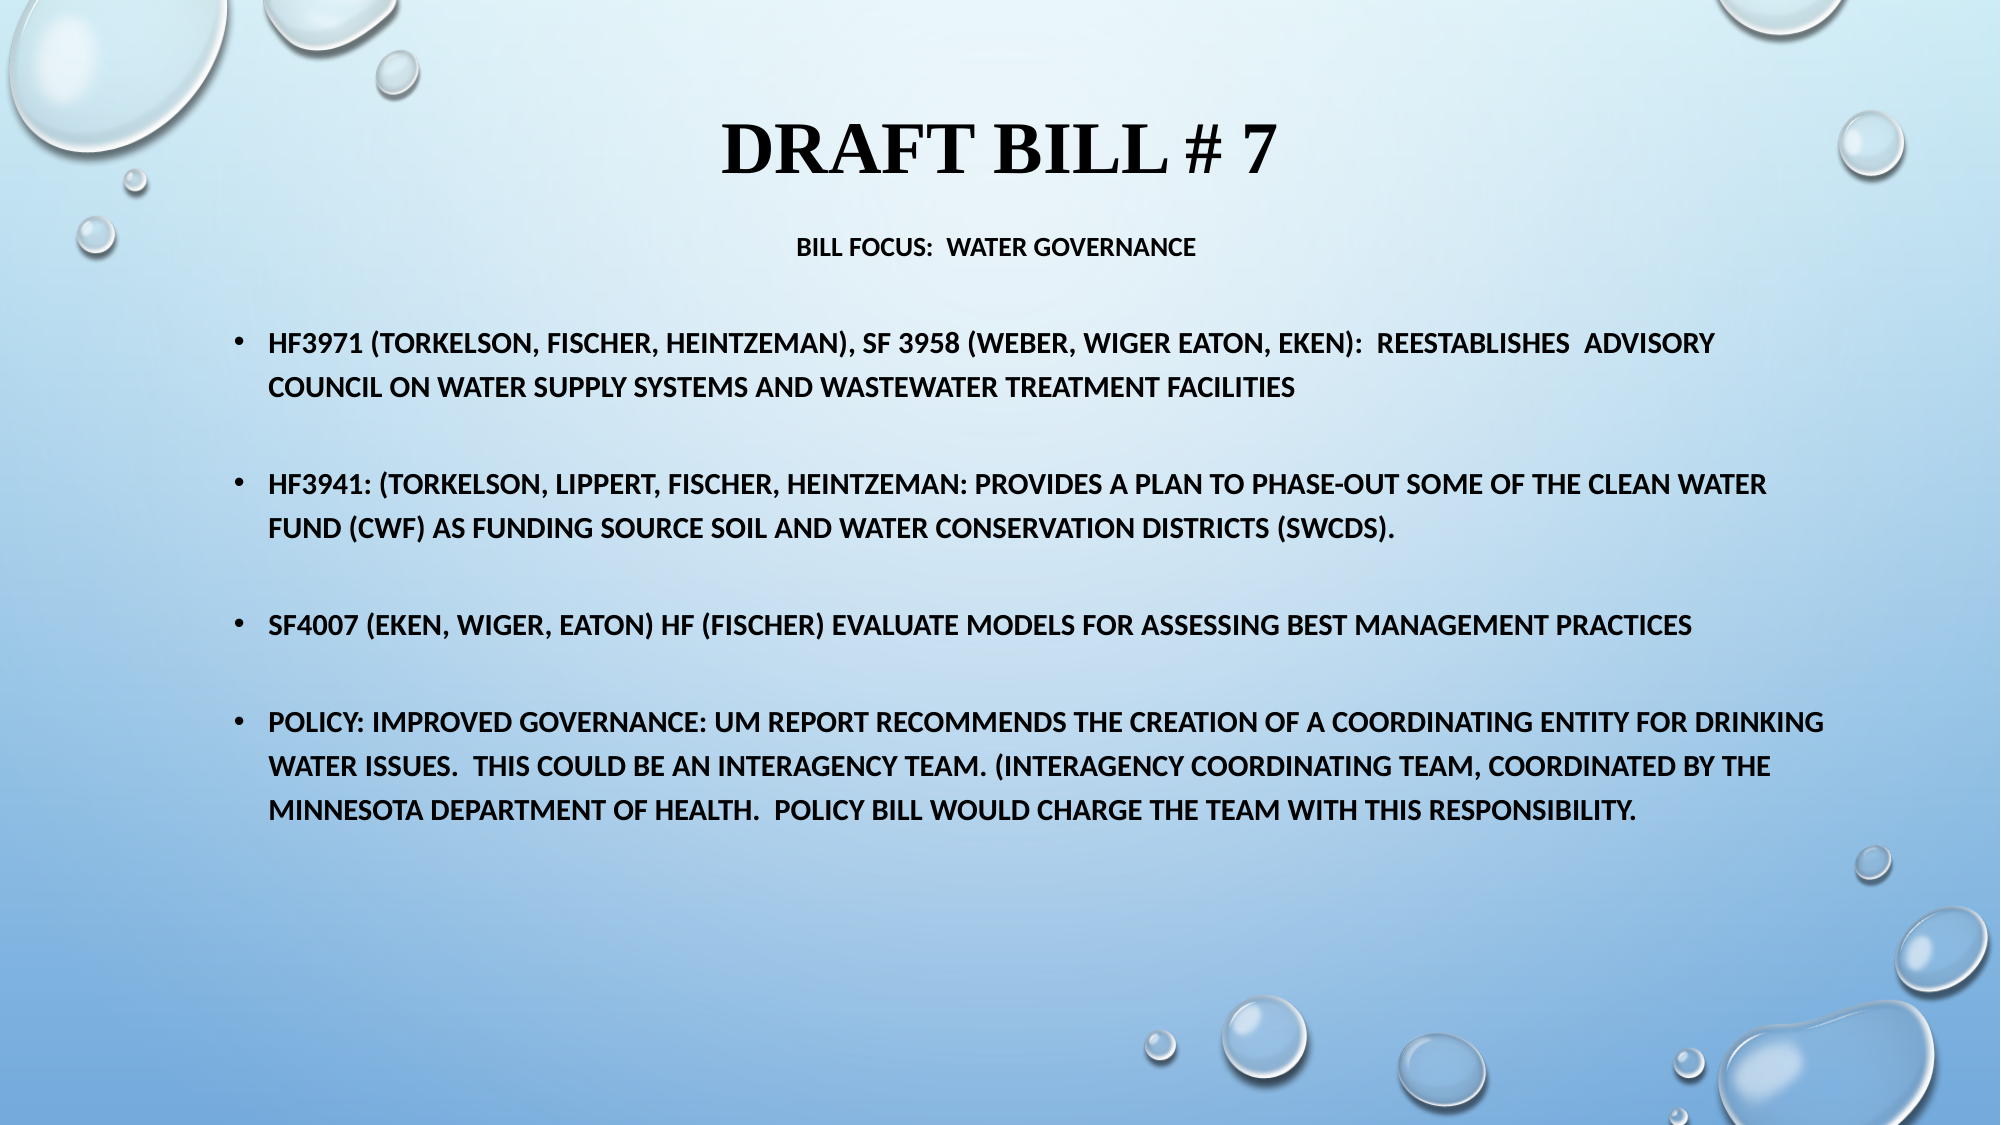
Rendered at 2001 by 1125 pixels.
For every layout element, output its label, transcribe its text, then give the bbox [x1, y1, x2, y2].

picture [0, 0, 2000, 1125]
title Draft Bill # 7 [149, 101, 1851, 198]
list Bill Focus: Water Governance HF3971 (Torkelson, Fischer, Heintzeman), SF 3958 (Weber, Wiger Eaton, Eken): Reestablishes Advisory Council on Water Supply Systems and Wastewater Treatment Facilities HF3941: (Torkelson, Lippert, Fischer, Heintzeman: Provides a plan to phase-out some of the Clean Water Fund (CWF) as funding source Soil and Water Conservation Districts (SWCDs). SF4007 (Eken, Wiger, Eaton) HF (Fischer) Evaluate Models for Assessing Best management Practices Policy: Improved Governance: UM report recommends the creation of a coordinating entity for drinking water issues. This could be an interagency Team. (Interagency Coordinating Team, coordinated by the Minnesota Department of Health. policy bill would charge the team with this responsibility. [149, 197, 1850, 950]
